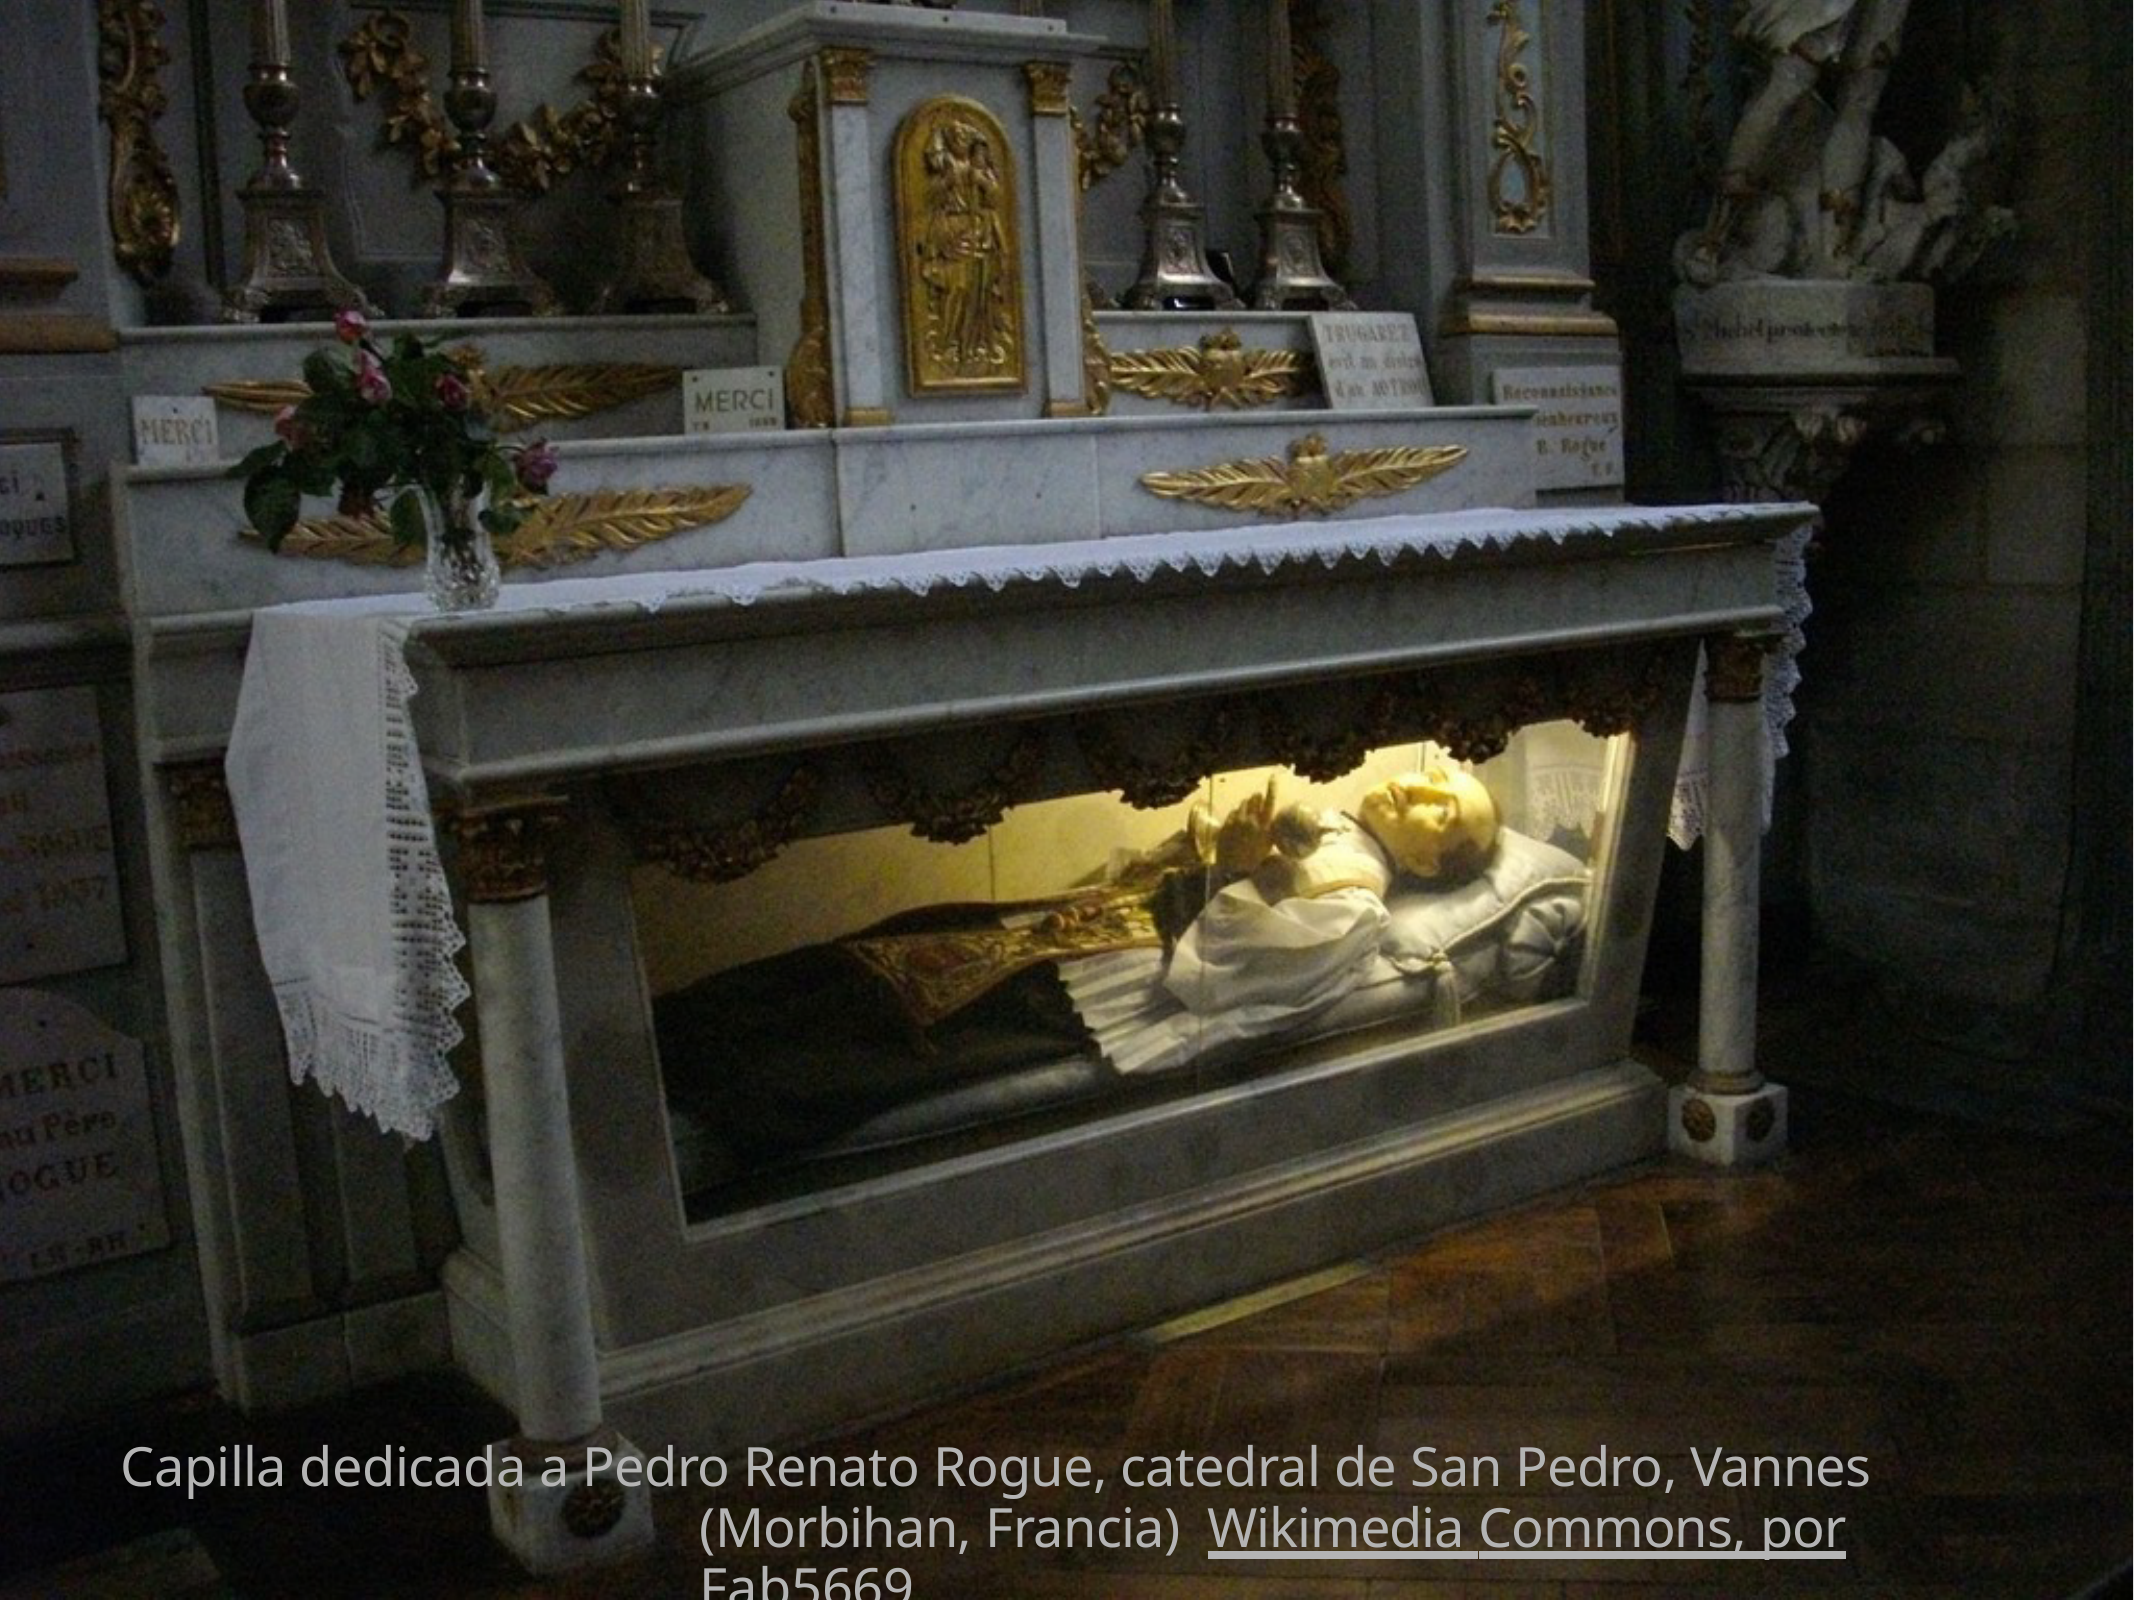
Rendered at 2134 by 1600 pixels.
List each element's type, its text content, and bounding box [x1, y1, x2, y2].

text_box [0, 0, 2134, 1600]
text_box Capilla dedicada a Pedro Renato Rogue, catedral de San Pedro, Vannes (Morbihan, Francia) Wikimedia Commons, por Fab5669 [118, 1437, 2016, 1600]
